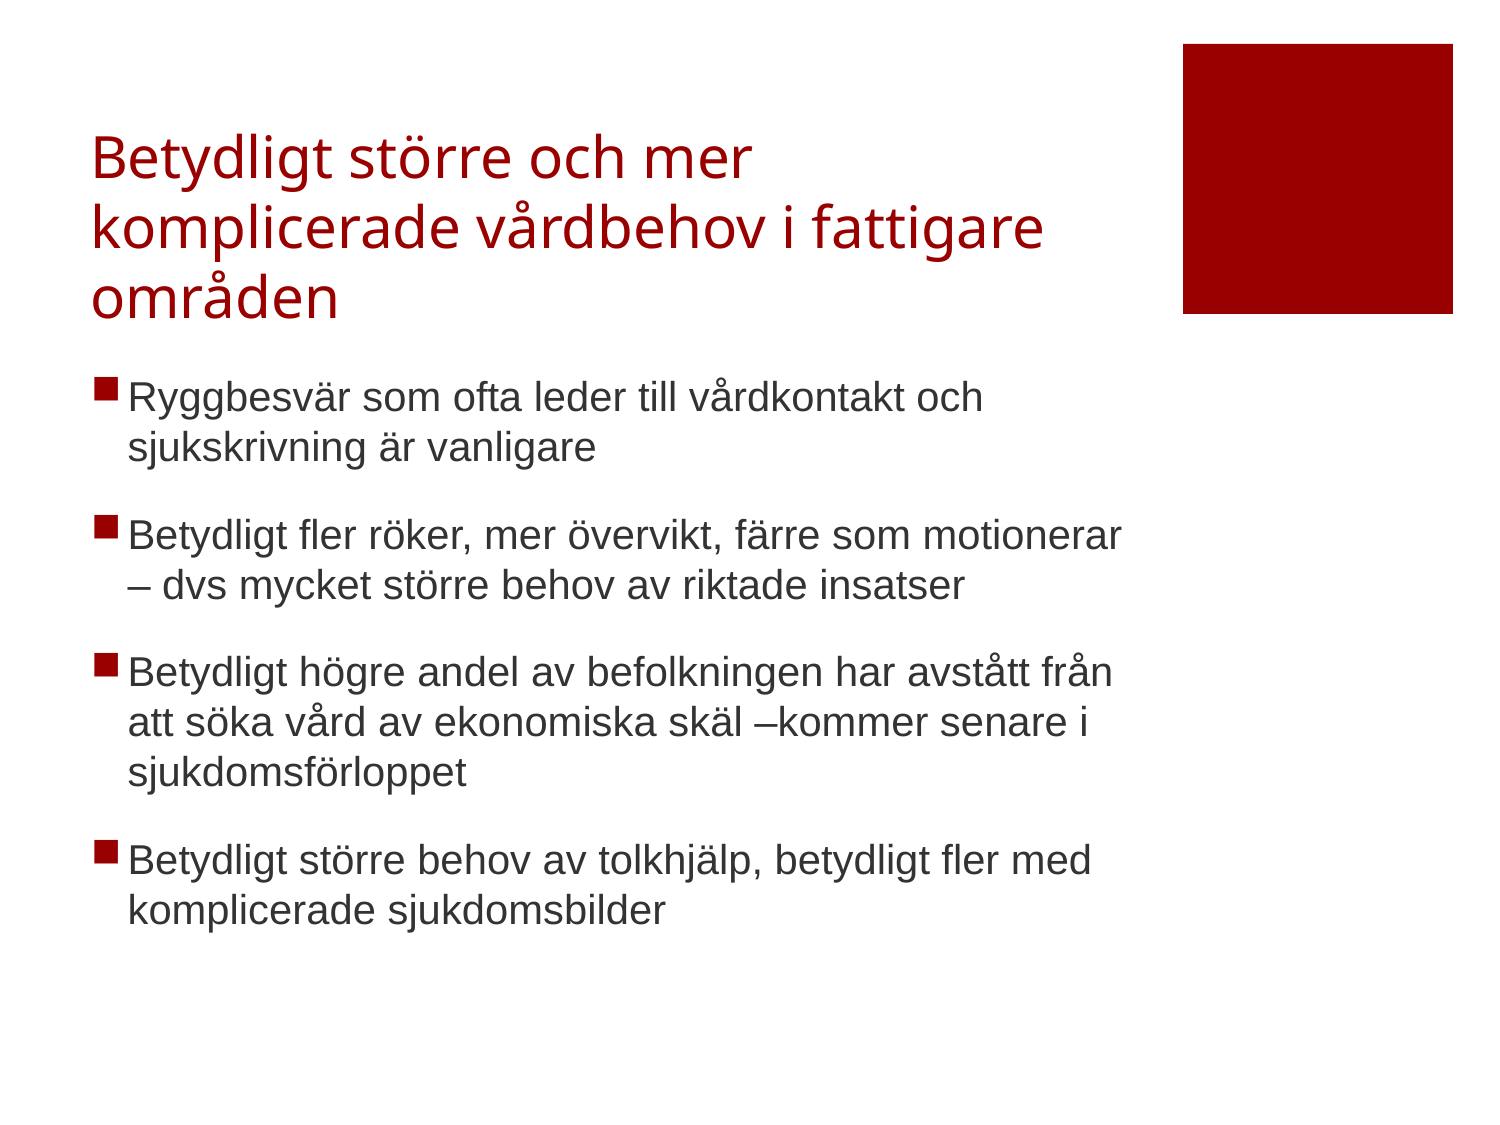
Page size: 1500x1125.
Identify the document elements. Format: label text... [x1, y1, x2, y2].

list Ryggbesvär som ofta leder till vårdkontakt och sjukskrivning är vanligare Betydligt fler röker, mer övervikt, färre som motionerar – dvs mycket större behov av riktade insatser Betydligt högre andel av befolkningen har avstått från att söka vård av ekonomiska skäl –kommer senare i sjukdomsförloppet Betydligt större behov av tolkhjälp, betydligt fler med komplicerade sjukdomsbilder [75, 362, 1143, 1005]
title Betydligt större och mer komplicerade vårdbehov i fattigare områden [75, 149, 1143, 338]
